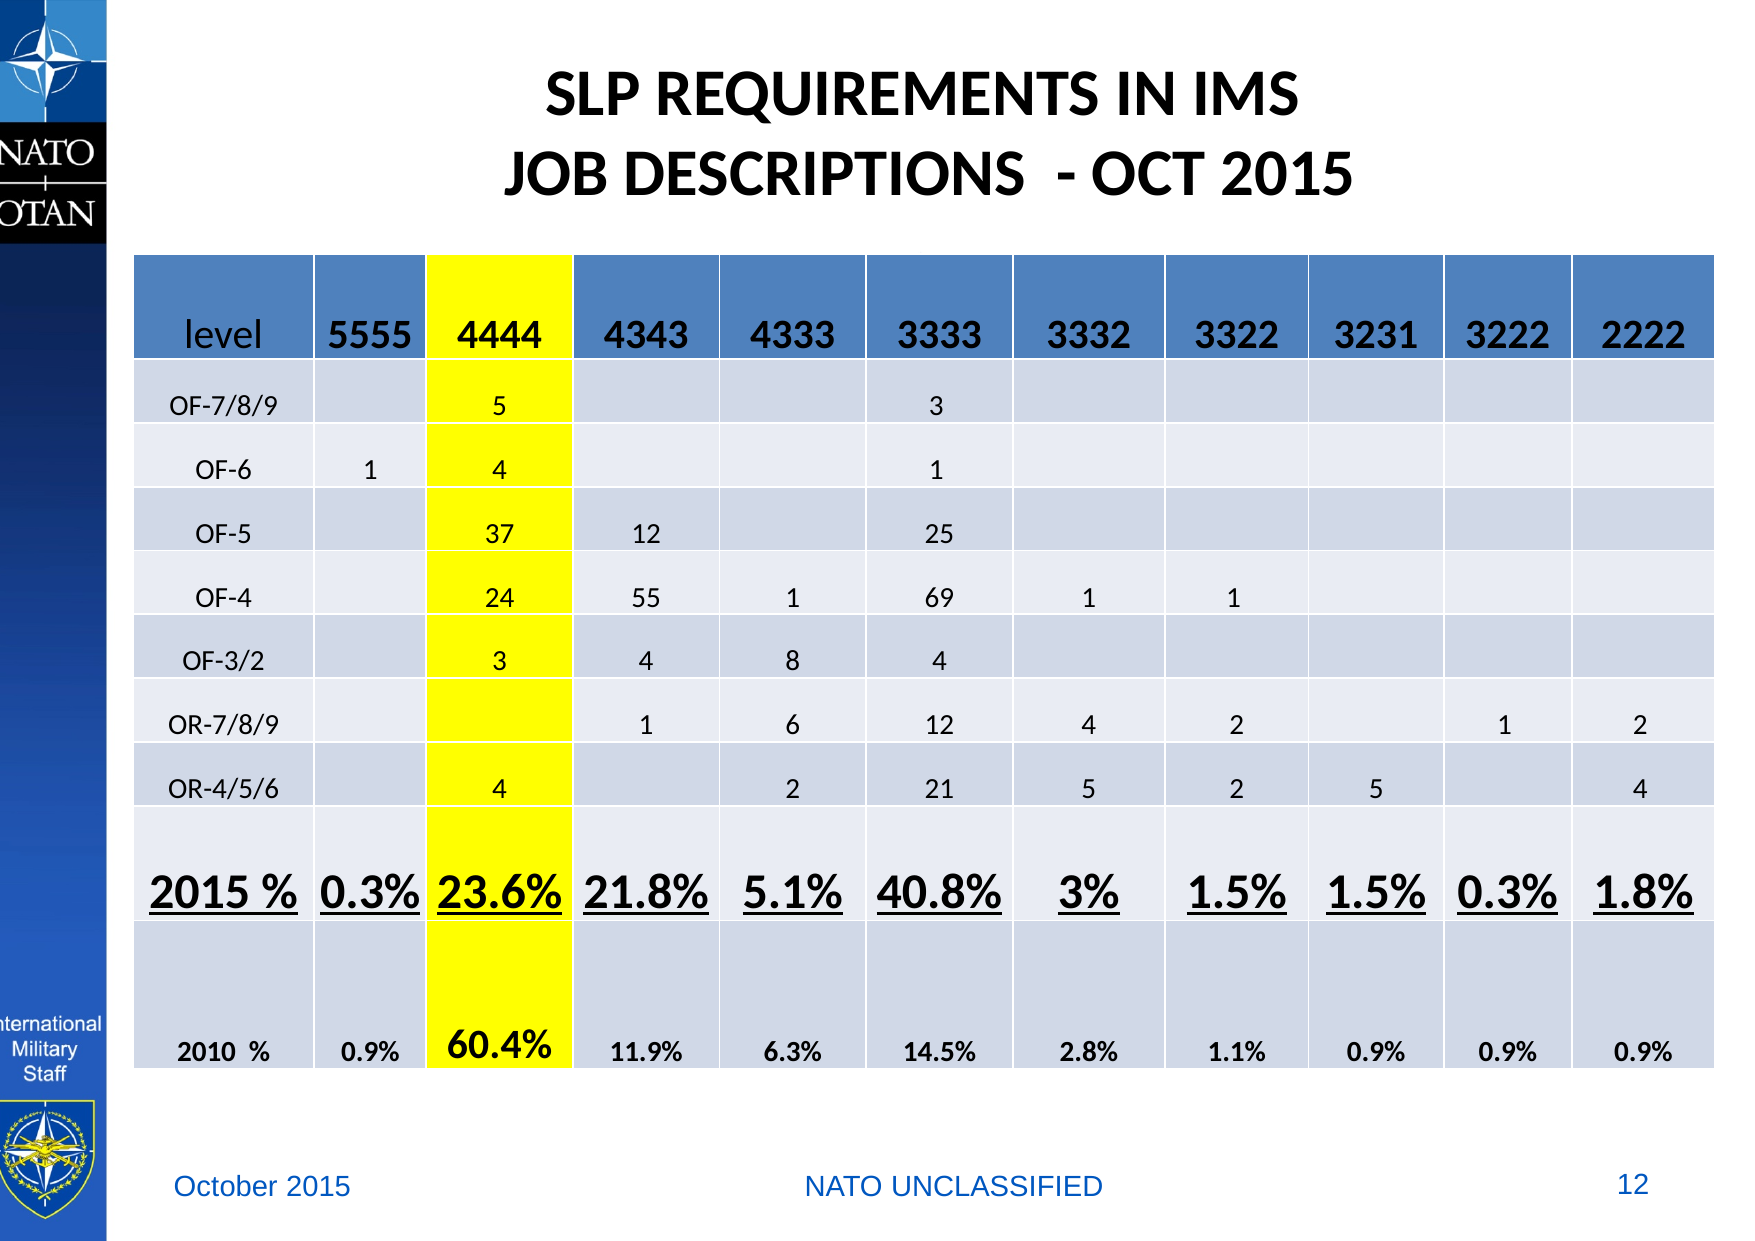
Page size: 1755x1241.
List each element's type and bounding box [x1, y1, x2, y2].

list [0, 0, 1742, 1241]
